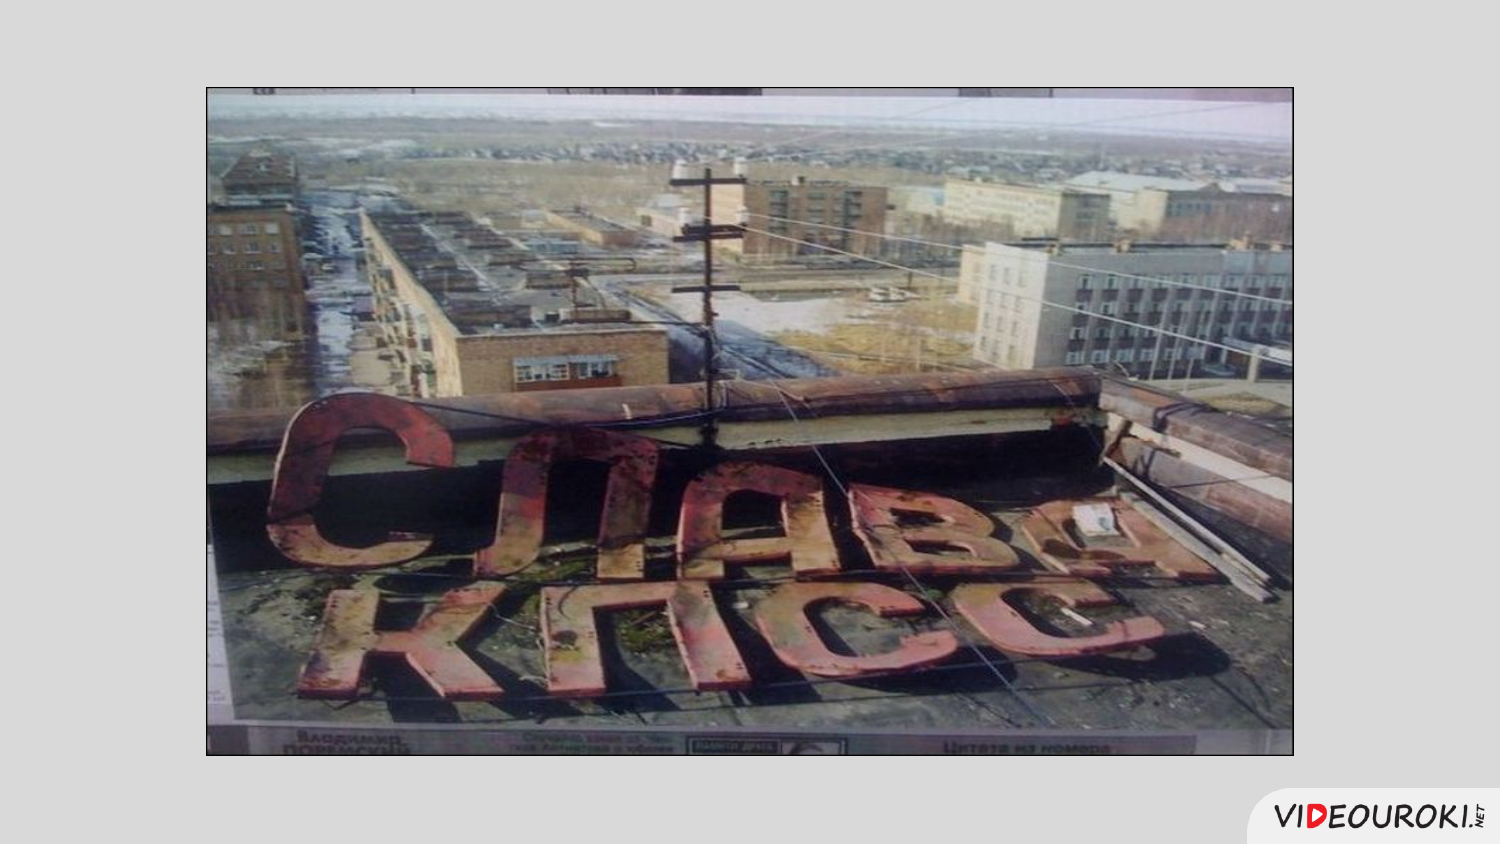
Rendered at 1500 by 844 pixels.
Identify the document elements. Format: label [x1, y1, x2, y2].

picture [1246, 787, 1500, 844]
picture [206, 87, 1294, 757]
